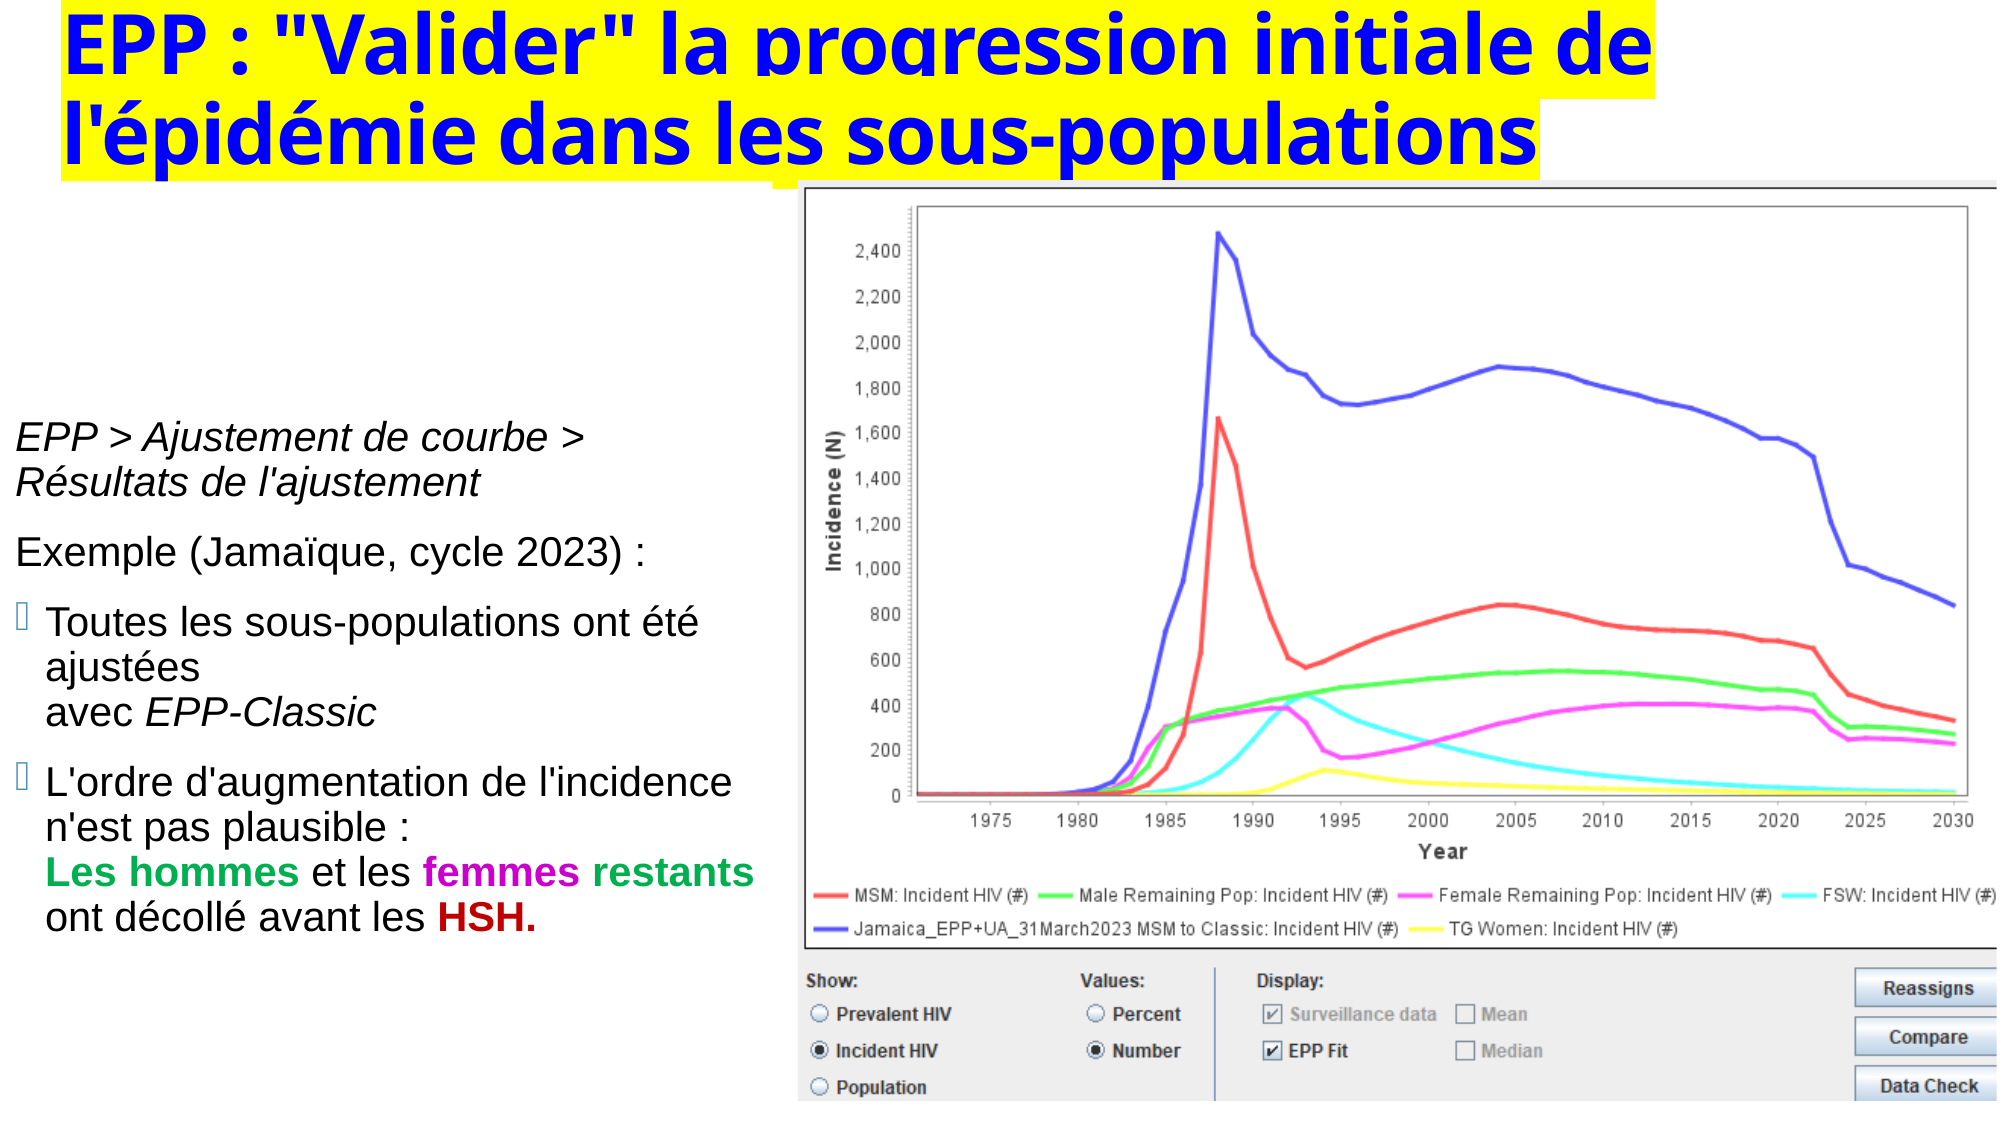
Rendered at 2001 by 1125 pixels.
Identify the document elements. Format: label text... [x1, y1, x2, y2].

title EPP : "Valider" la progression initiale de l'épidémie dans les sous-populations [46, 1, 1954, 185]
list EPP > Ajustement de courbe > Résultats de l'ajustement Exemple (Jamaïque, cycle 2023) : Toutes les sous-populations ont été ajustées avec EPP-Classic L'ordre d'augmentation de l'incidence n'est pas plausible : Les hommes et les femmes restants ont décollé avant les HSH. [0, 181, 773, 1100]
picture [797, 180, 1997, 1101]
